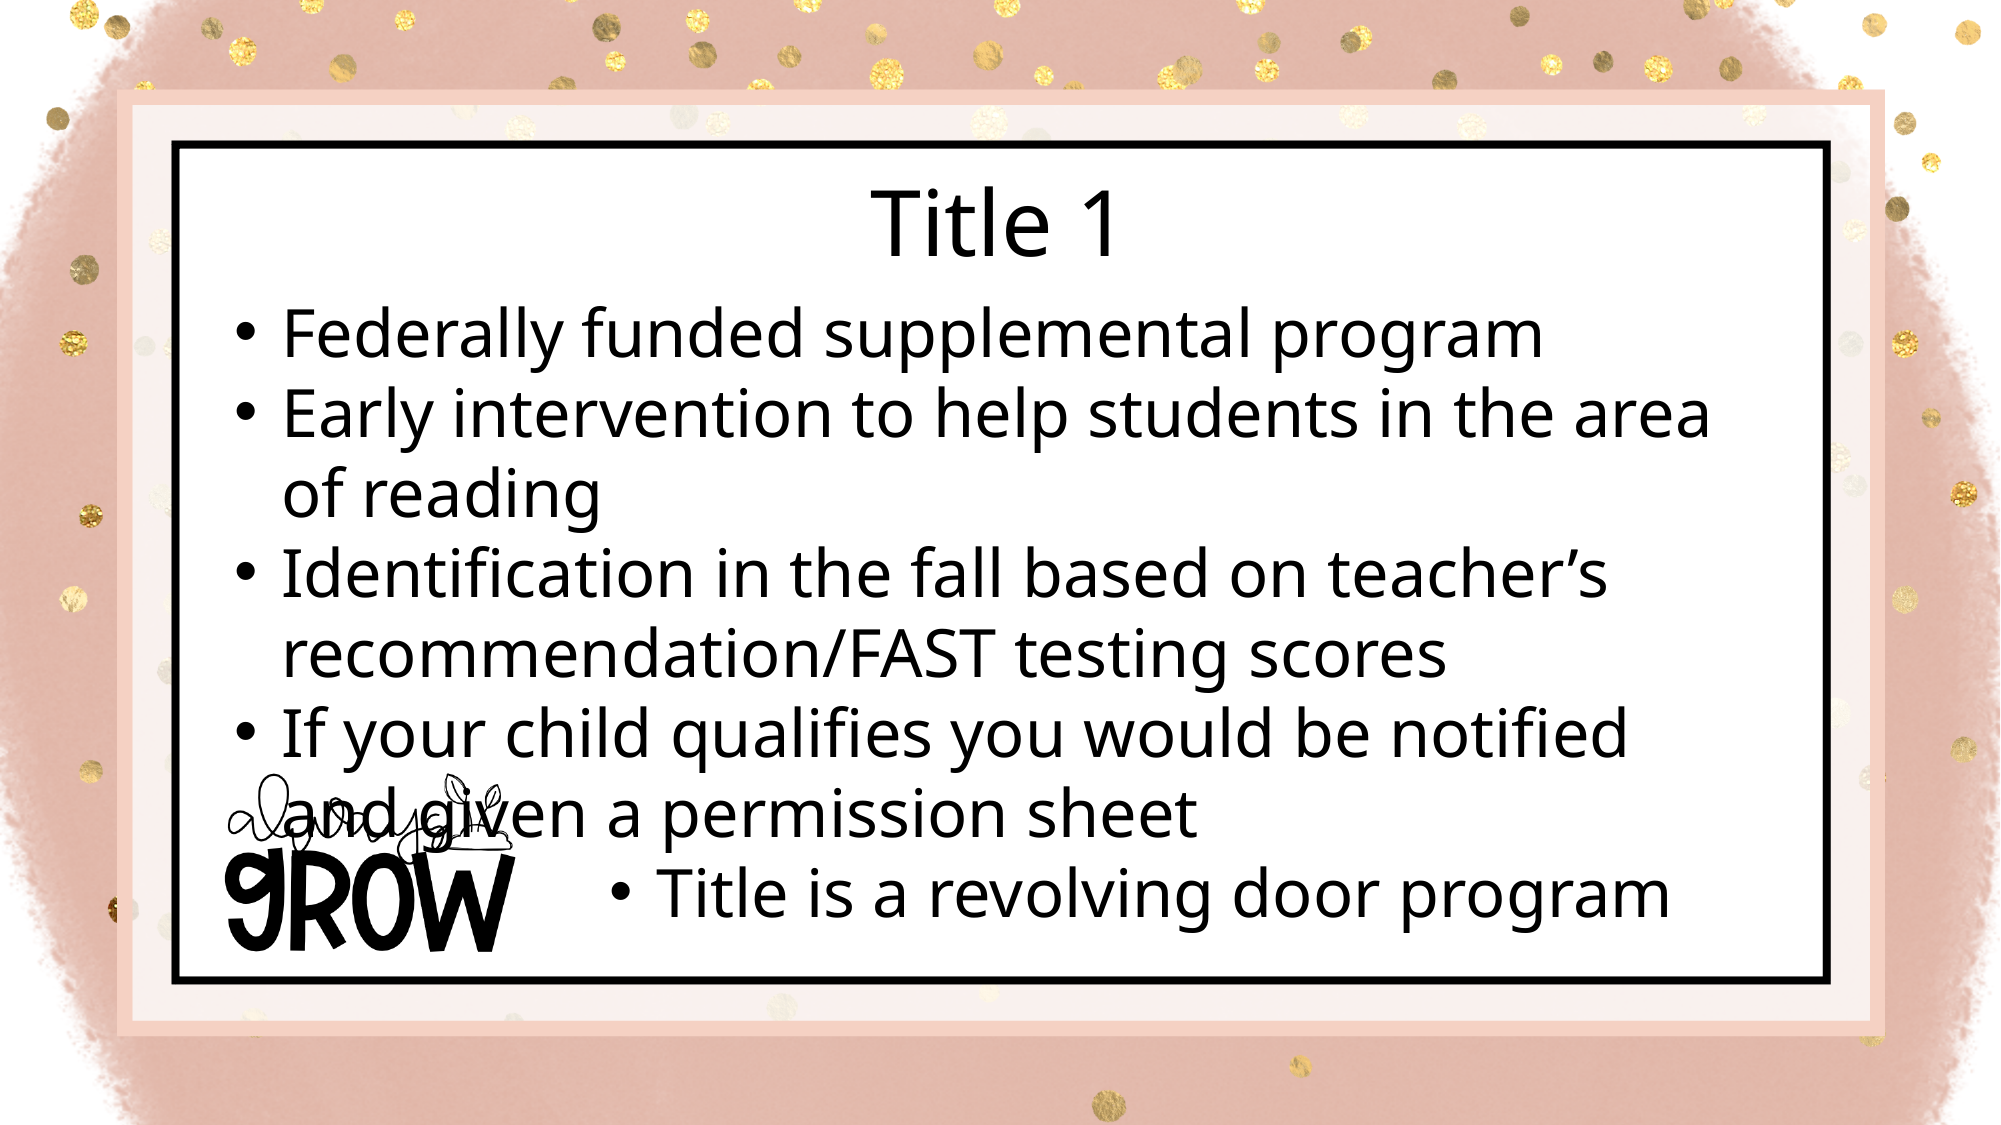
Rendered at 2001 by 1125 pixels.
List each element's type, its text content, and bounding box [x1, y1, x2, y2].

text_box Title 1 [204, 157, 1795, 282]
text_box Federally funded supplemental program Early intervention to help students in the area of reading Identification in the fall based on teacher’s recommendation/FAST testing scores If your child qualifies you would be notified and given a permission sheet Title is a revolving door program [219, 283, 1781, 1018]
picture [0, 0, 2001, 1125]
